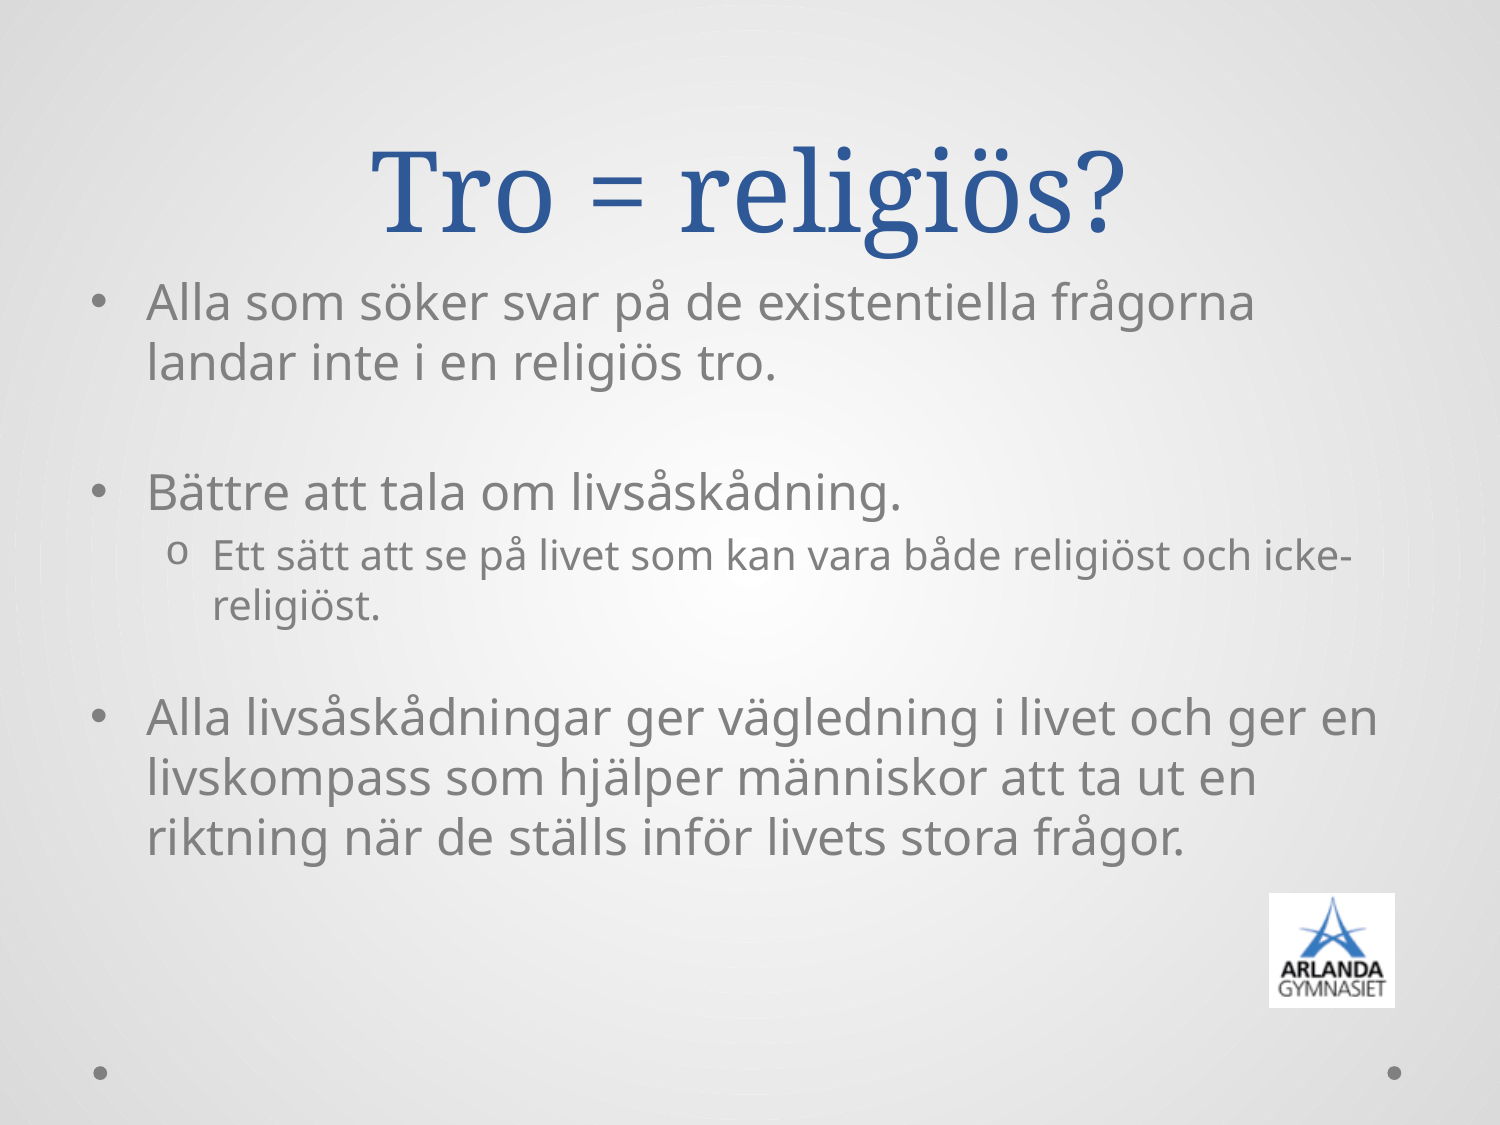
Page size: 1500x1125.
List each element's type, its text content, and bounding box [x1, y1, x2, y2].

list Alla som söker svar på de existentiella frågorna landar inte i en religiös tro. Bättre att tala om livsåskådning. Ett sätt att se på livet som kan vara både religiöst och icke-religiöst. Alla livsåskådningar ger vägledning i livet och ger en livskompass som hjälper människor att ta ut en riktning när de ställs inför livets stora frågor. [75, 262, 1425, 1005]
title Tro = religiös? [75, 0, 1425, 262]
picture [1269, 893, 1395, 1008]
